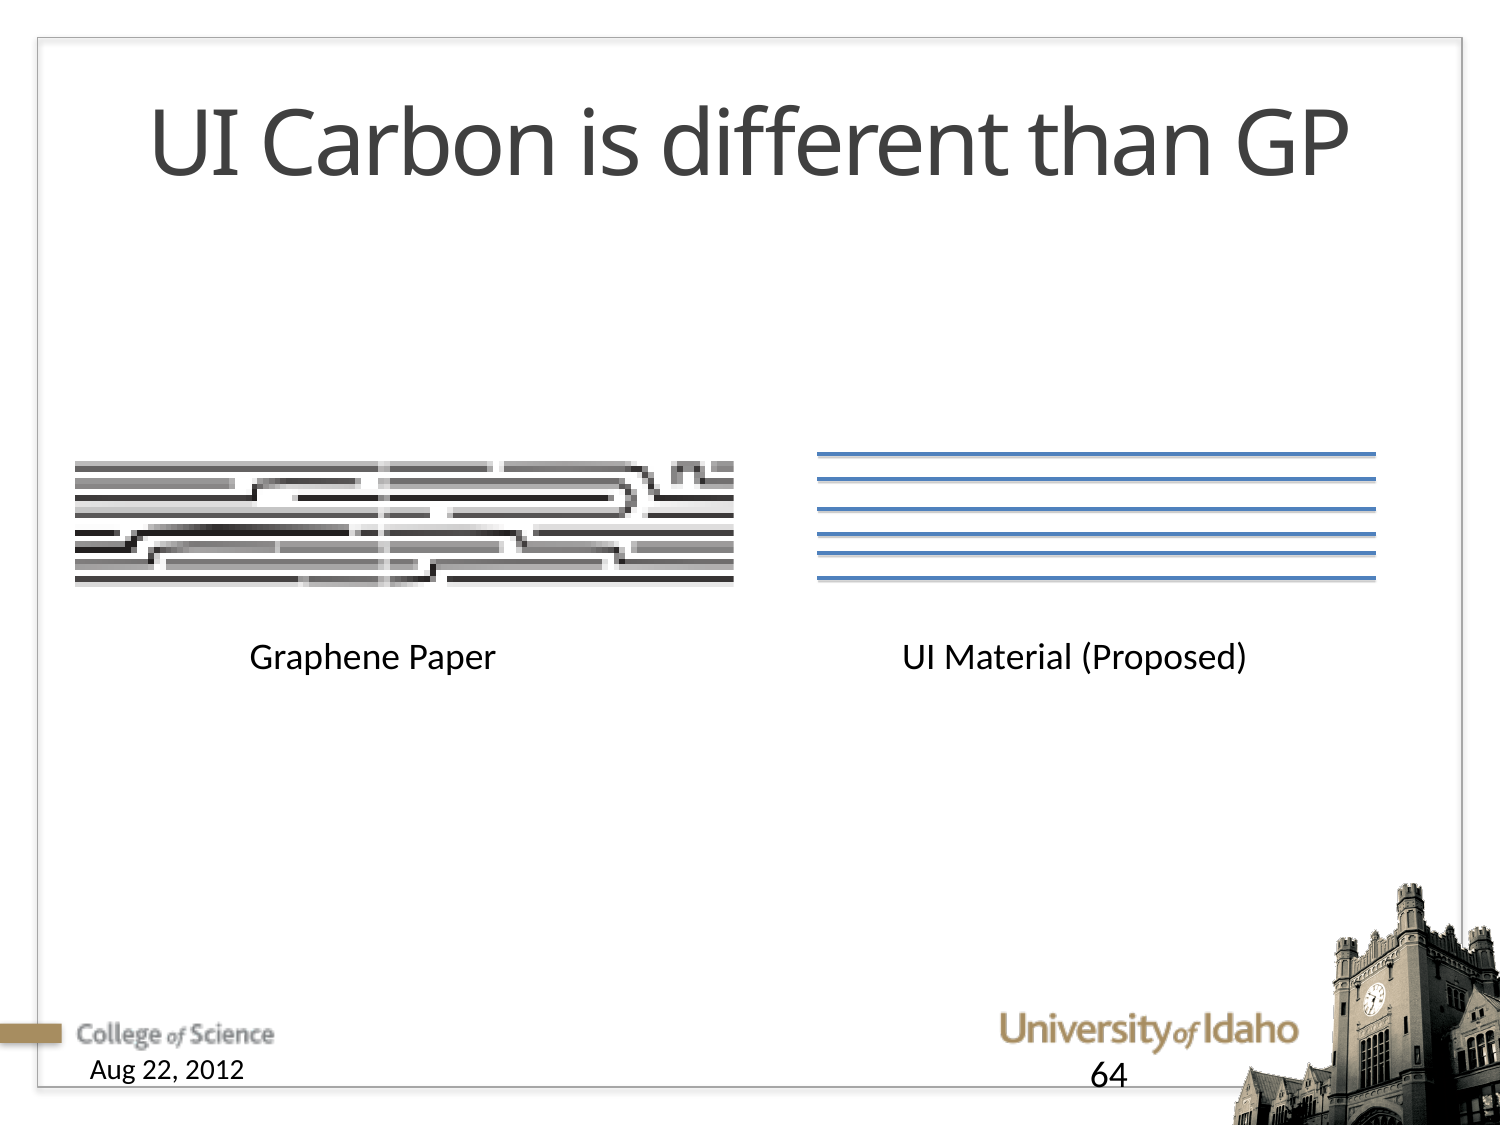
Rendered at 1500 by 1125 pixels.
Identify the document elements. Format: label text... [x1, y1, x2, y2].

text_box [817, 453, 1377, 579]
slide_number 64 [1074, 1042, 1425, 1103]
picture [74, 421, 734, 618]
text_box Graphene Paper [234, 625, 512, 685]
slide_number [75, 1042, 425, 1103]
text_box UI Material (Proposed) [887, 624, 1263, 685]
picture [72, 1016, 554, 1053]
title UI Carbon is different than GP [75, 45, 1425, 233]
picture [994, 882, 1500, 1125]
